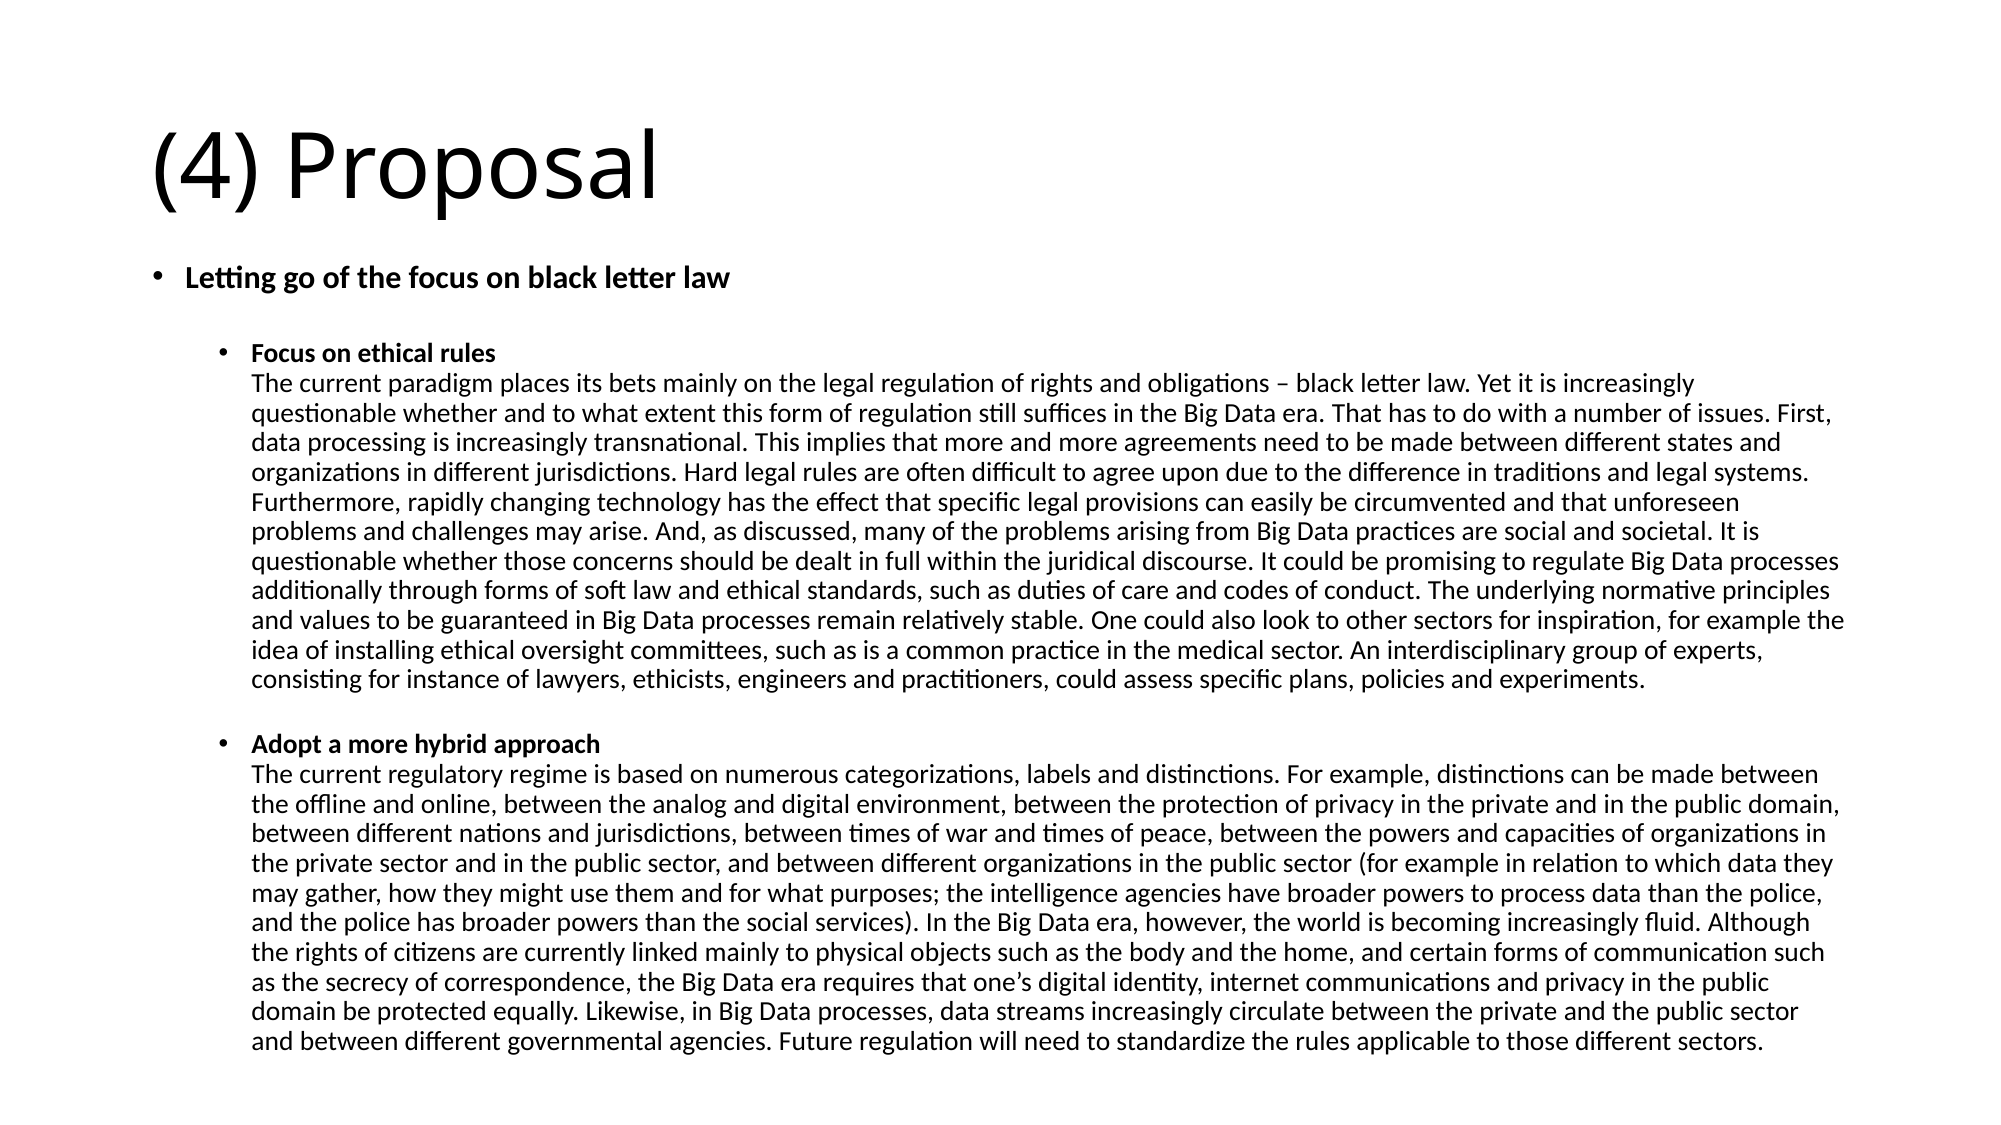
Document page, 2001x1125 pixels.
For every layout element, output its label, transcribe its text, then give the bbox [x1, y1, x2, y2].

title (4) Proposal [137, 59, 1863, 252]
list Letting go of the focus on black letter law Focus on ethical rules The current paradigm places its bets mainly on the legal regulation of rights and obligations – black letter law. Yet it is increasingly questionable whether and to what extent this form of regulation still suffices in the Big Data era. That has to do with a number of issues. First, data processing is increasingly transnational. This implies that more and more agreements need to be made between different states and organizations in different jurisdictions. Hard legal rules are often difficult to agree upon due to the difference in traditions and legal systems. Furthermore, rapidly changing technology has the effect that specific legal provisions can easily be circumvented and that unforeseen problems and challenges may arise. And, as discussed, many of the problems arising from Big Data practices are social and societal. It is questionable whether those concerns should be dealt in full within the juridical discourse. It could be promising to regulate Big Data processes additionally through forms of soft law and ethical standards, such as duties of care and codes of conduct. The underlying normative principles and values to be guaranteed in Big Data processes remain relatively stable. One could also look to other sectors for inspiration, for example the idea of installing ethical oversight committees, such as is a common practice in the medical sector. An interdisciplinary group of experts, consisting for instance of lawyers, ethicists, engineers and practitioners, could assess specific plans, policies and experiments. Adopt a more hybrid approach The current regulatory regime is based on numerous categorizations, labels and distinctions. For example, distinctions can be made between the offline and online, between the analog and digital environment, between the protection of privacy in the private and in the public domain, between different nations and jurisdictions, between times of war and times of peace, between the powers and capacities of organizations in the private sector and in the public sector, and between different organizations in the public sector (for example in relation to which data they may gather, how they might use them and for what purposes; the intelligence agencies have broader powers to process data than the police, and the police has broader powers than the social services). In the Big Data era, however, the world is becoming increasingly fluid. Although the rights of citizens are currently linked mainly to physical objects such as the body and the home, and certain forms of communication such as the secrecy of correspondence, the Big Data era requires that one’s digital identity, internet communications and privacy in the public domain be protected equally. Likewise, in Big Data processes, data streams increasingly circulate between the private and the public sector and between different governmental agencies. Future regulation will need to standardize the rules applicable to those different sectors. [137, 252, 1863, 1105]
